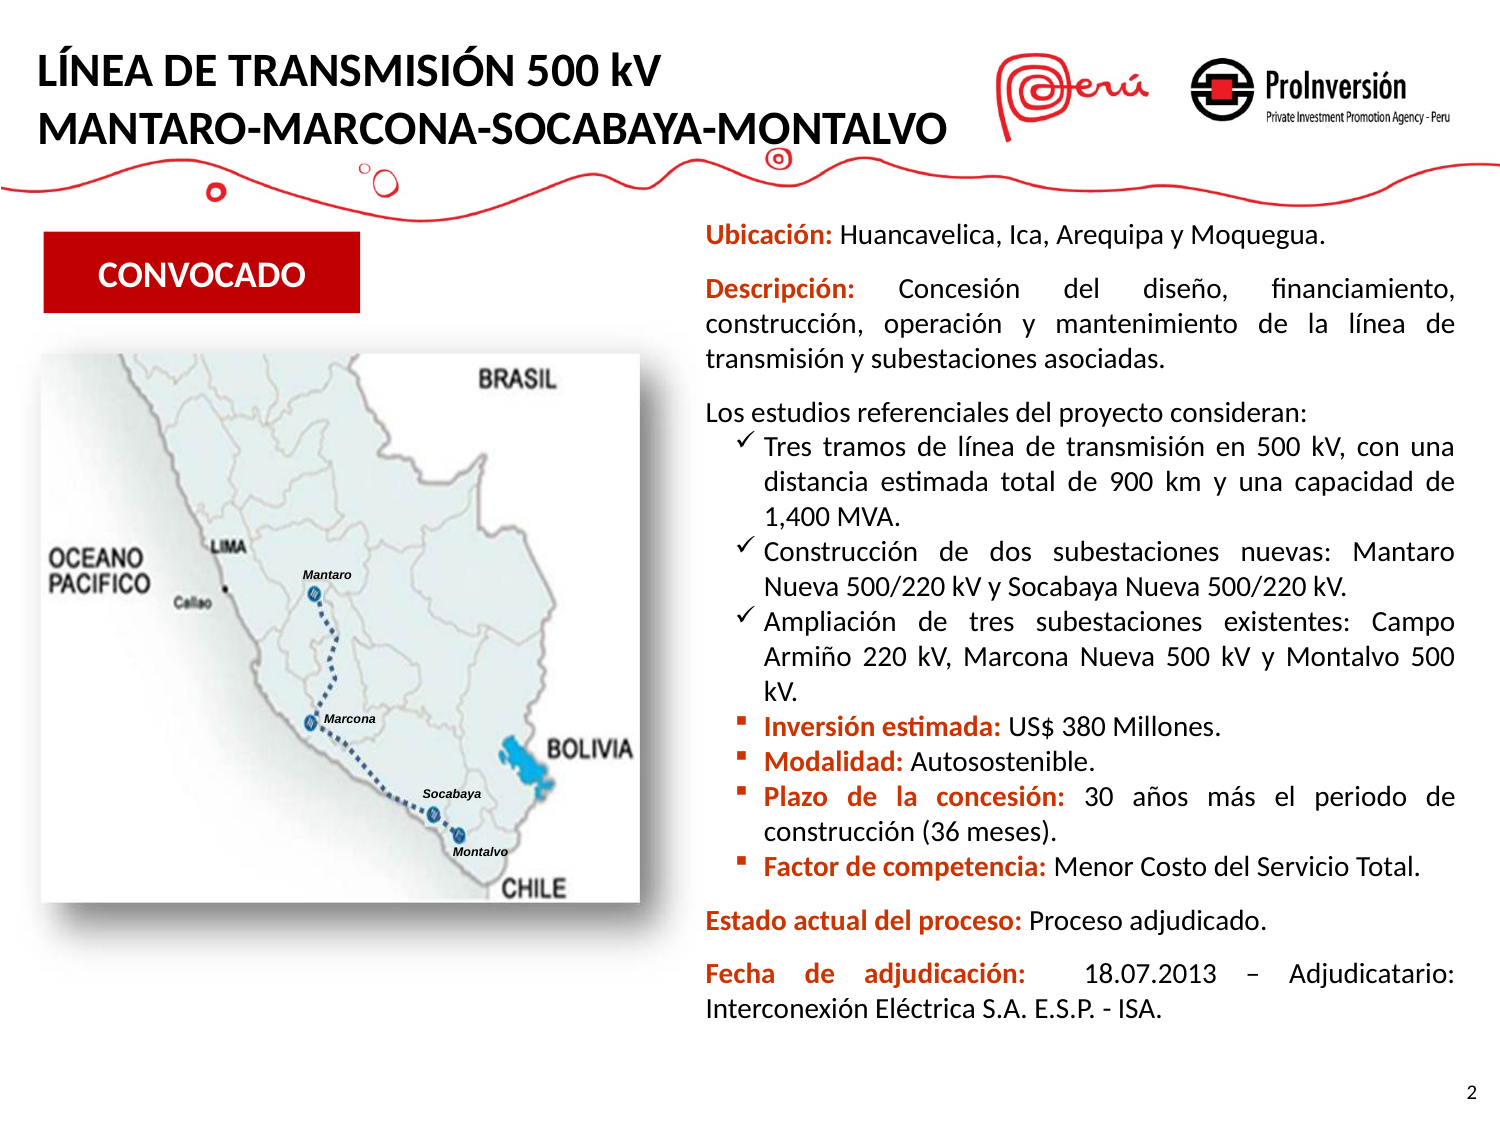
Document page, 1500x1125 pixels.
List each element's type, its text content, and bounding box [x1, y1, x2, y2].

picture [1, 0, 1500, 1125]
text_box LÍNEA DE TRANSMISIÓN 500 kV MANTARO-MARCONA-SOCABAYA-MONTALVO [6, 43, 1022, 149]
text_box CONVOCADO [43, 231, 361, 310]
slide_number 2 [1416, 1070, 1493, 1120]
text_box Ubicación: Huancavelica, Ica, Arequipa y Moquegua. Descripción: Concesión del diseño, financiamiento, construcción, operación y mantenimiento de la línea de transmisión y subestaciones asociadas. Los estudios referenciales del proyecto consideran: Tres tramos de línea de transmisión en 500 kV, con una distancia estimada total de 900 km y una capacidad de 1,400 MVA. Construcción de dos subestaciones nuevas: Mantaro Nueva 500/220 kV y Socabaya Nueva 500/220 kV. Ampliación de tres subestaciones existentes: Campo Armiño 220 kV, Marcona Nueva 500 kV y Montalvo 500 kV. Inversión estimada: US$ 380 Millones. Modalidad: Autosostenible. Plazo de la concesión: 30 años más el periodo de construcción (36 meses). Factor de competencia: Menor Costo del Servicio Total. Estado actual del proceso: Proceso adjudicado. Fecha de adjudicación: 18.07.2013 – Adjudicatario: Interconexión Eléctrica S.A. E.S.P. - ISA. [690, 208, 1471, 1033]
